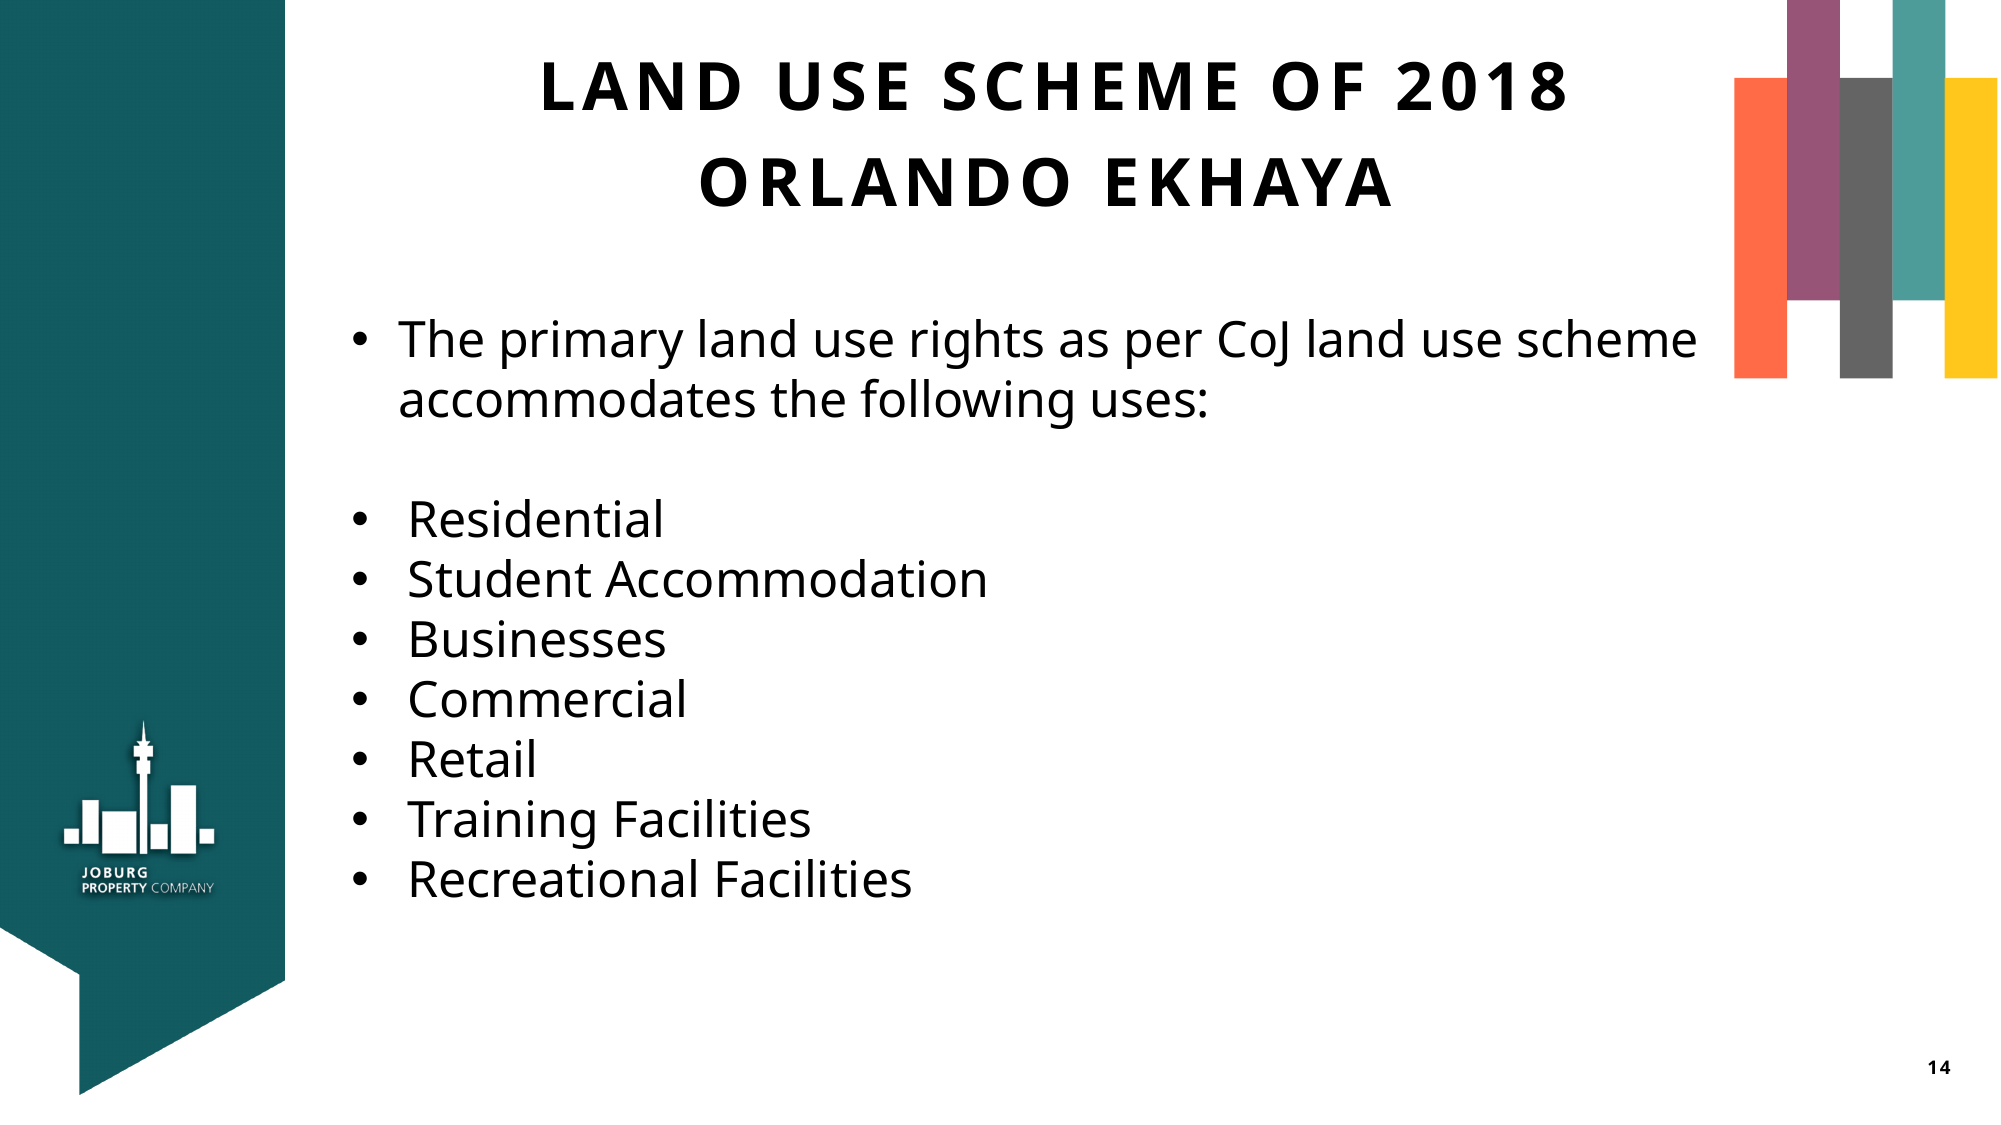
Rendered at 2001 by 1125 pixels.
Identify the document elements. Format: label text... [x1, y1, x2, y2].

picture [0, 0, 285, 1112]
title Land use scheme of 2018 Orlando ekhaya [301, 46, 1734, 228]
slide_number 14 [1877, 1038, 1966, 1099]
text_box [1734, 0, 1998, 379]
text_box The primary land use rights as per CoJ land use scheme accommodates the following uses: Residential Student Accommodation Businesses Commercial Retail Training Facilities Recreational Facilities [336, 300, 1788, 916]
